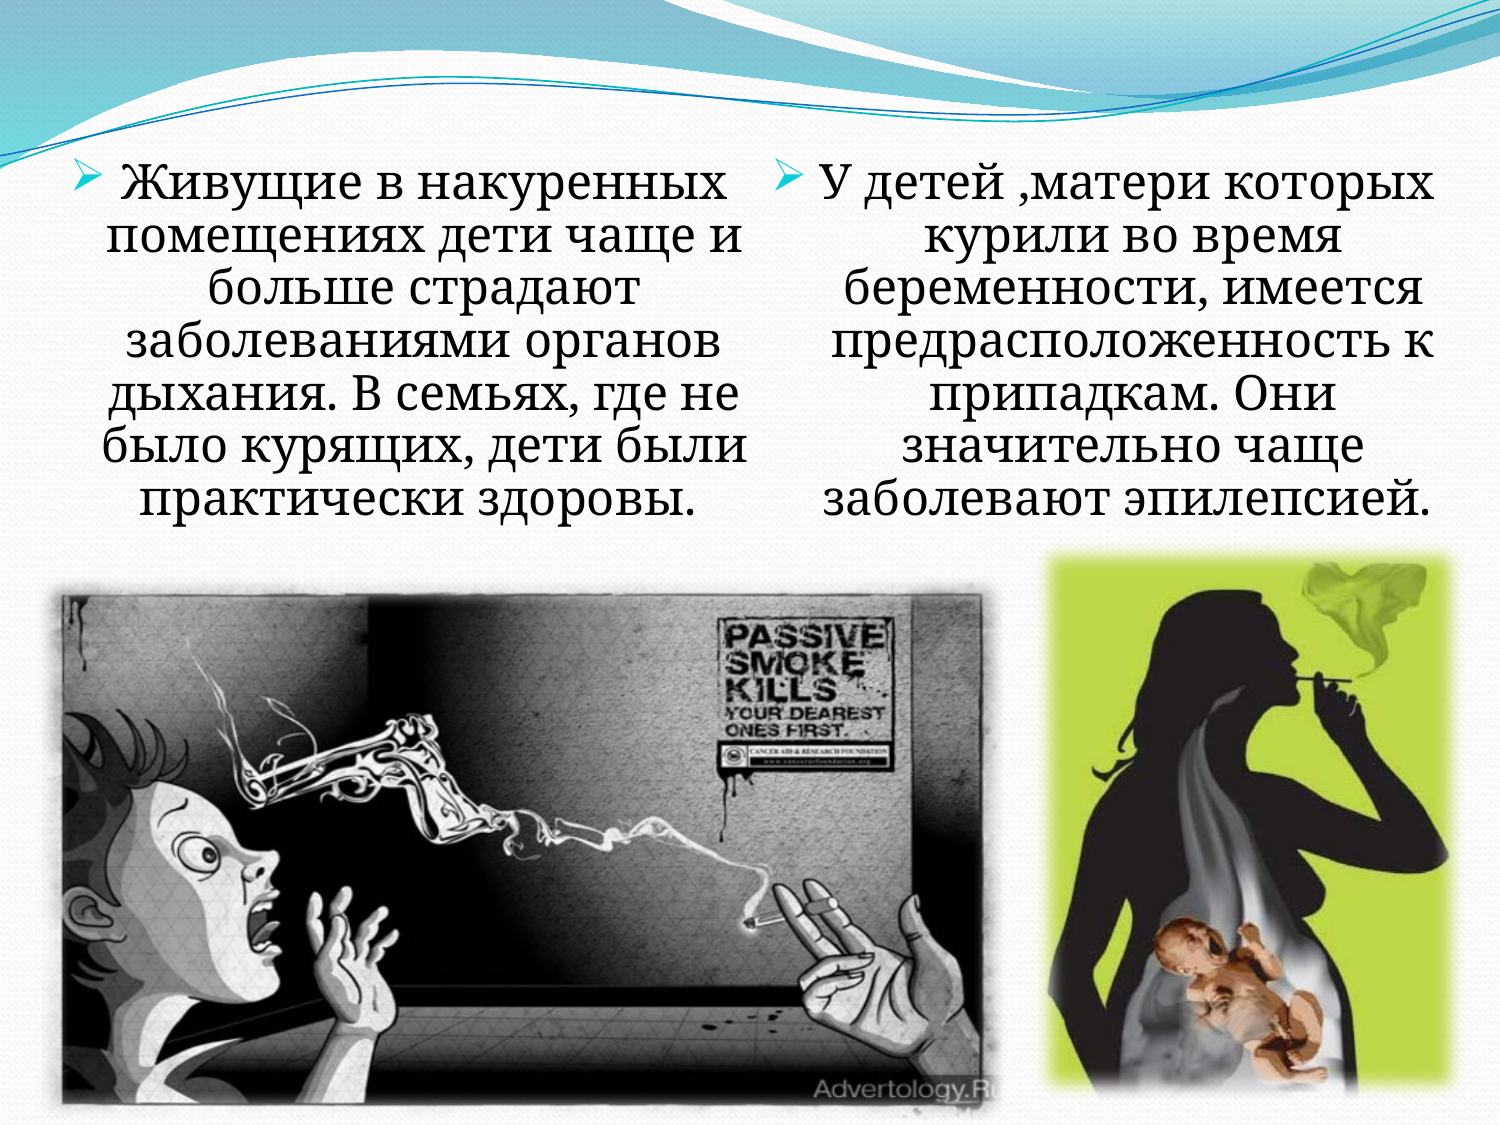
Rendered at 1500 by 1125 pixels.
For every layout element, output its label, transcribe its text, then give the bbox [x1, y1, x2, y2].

picture [1030, 538, 1468, 1102]
picture [34, 573, 1008, 1125]
list Живущие в накуренных помещениях дети чаще и больше страдают заболеваниями органов дыхания. В семьях, где не было курящих, дети были практически здоровы. [0, 149, 726, 600]
list У детей ,матери которых курили во время беременности, имеется предрасположенность к припадкам. Они значительно чаще заболевают эпилепсией. [726, 149, 1500, 600]
